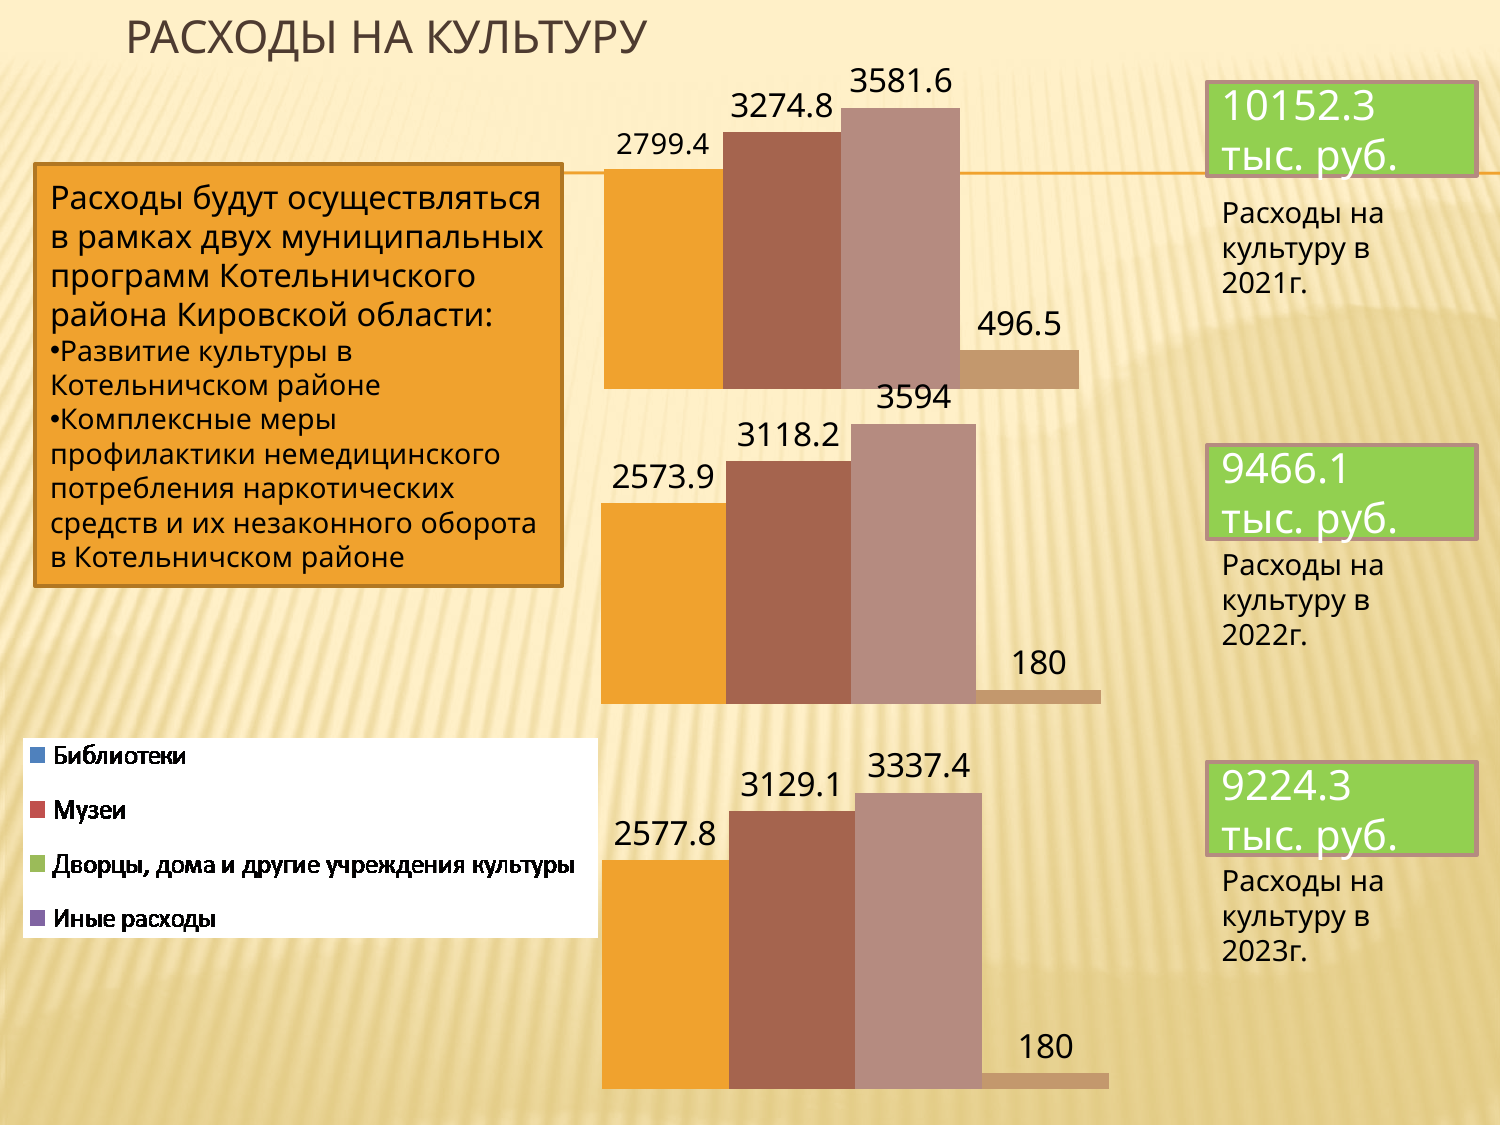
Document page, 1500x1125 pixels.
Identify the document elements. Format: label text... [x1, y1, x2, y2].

text_box 9224.3 тыс. руб. [1229, 760, 1479, 857]
chart [491, 726, 1219, 1098]
text_box 10152.3 тыс. руб. [1205, 80, 1479, 178]
text_box Расходы на культуру в 2021г. [1206, 187, 1477, 308]
text_box Расходы будут осуществляться в рамках двух муниципальных программ Котельничского района Кировской области: Развитие культуры в Котельничском районе Комплексные меры профилактики немедицинского потребления наркотических средств и их незаконного оборота в Котельничском районе [33, 162, 493, 588]
chart [444, 58, 1196, 724]
text_box Расходы на культуру в 2023г. [1229, 855, 1477, 976]
text_box Расходы на культуру в 2022г. [1206, 538, 1477, 659]
title Расходы на культуру [46, 0, 727, 71]
picture [23, 737, 598, 938]
text_box 9466.1 тыс. руб. [1205, 443, 1479, 541]
